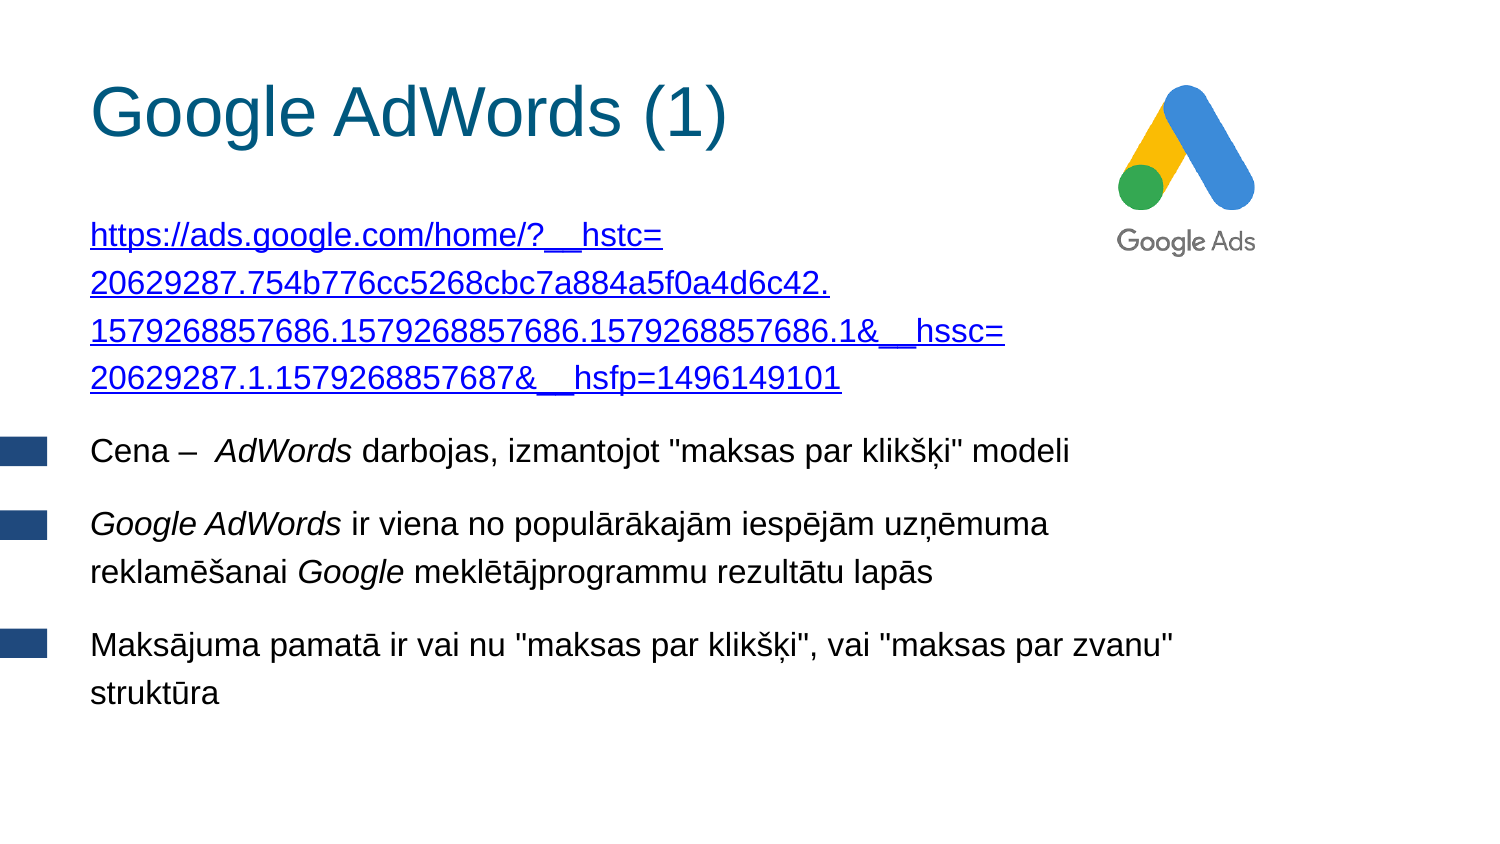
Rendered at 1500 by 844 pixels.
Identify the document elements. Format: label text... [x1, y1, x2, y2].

list https://ads.google.com/home/?__hstc= 20629287.754b776cc5268cbc7a884a5f0a4d6c42. 1579268857686.1579268857686.1579268857686.1&__hssc= 20629287.1.1579268857687&__hsfp=1496149101 Cena – AdWords darbojas, izmantojot ʺmaksas par klikšķiʺ modeli Google AdWords ir viena no populārākajām iespējām uzņēmuma reklamēšanai Google meklētājprogrammu rezultātu lapās Maksājuma pamatā ir vai nu "maksas par klikšķiʺ, vai ʺmaksas par zvanuʺ struktūra [75, 197, 1211, 777]
text_box [0, 628, 48, 658]
text_box [0, 436, 48, 467]
title Google AdWords (1) [75, 58, 1172, 197]
picture [1117, 84, 1256, 257]
text_box [0, 510, 48, 540]
